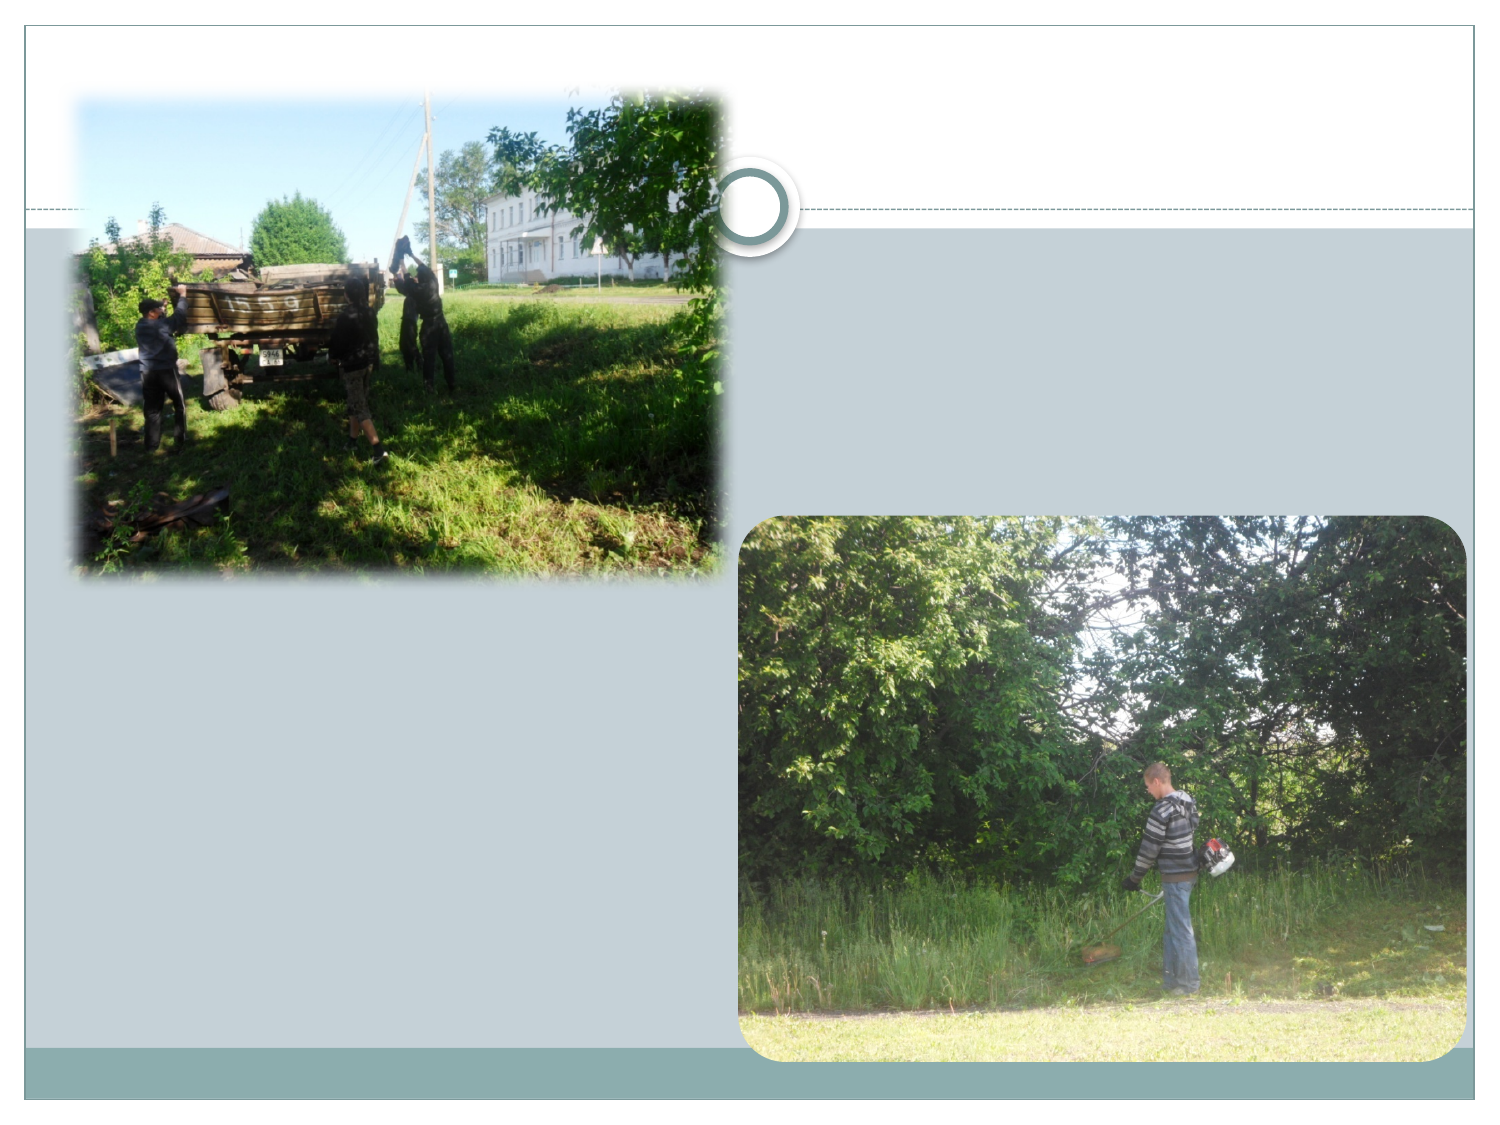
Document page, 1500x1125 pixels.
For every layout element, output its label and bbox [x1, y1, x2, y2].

picture [58, 81, 739, 592]
list [737, 515, 1467, 1063]
